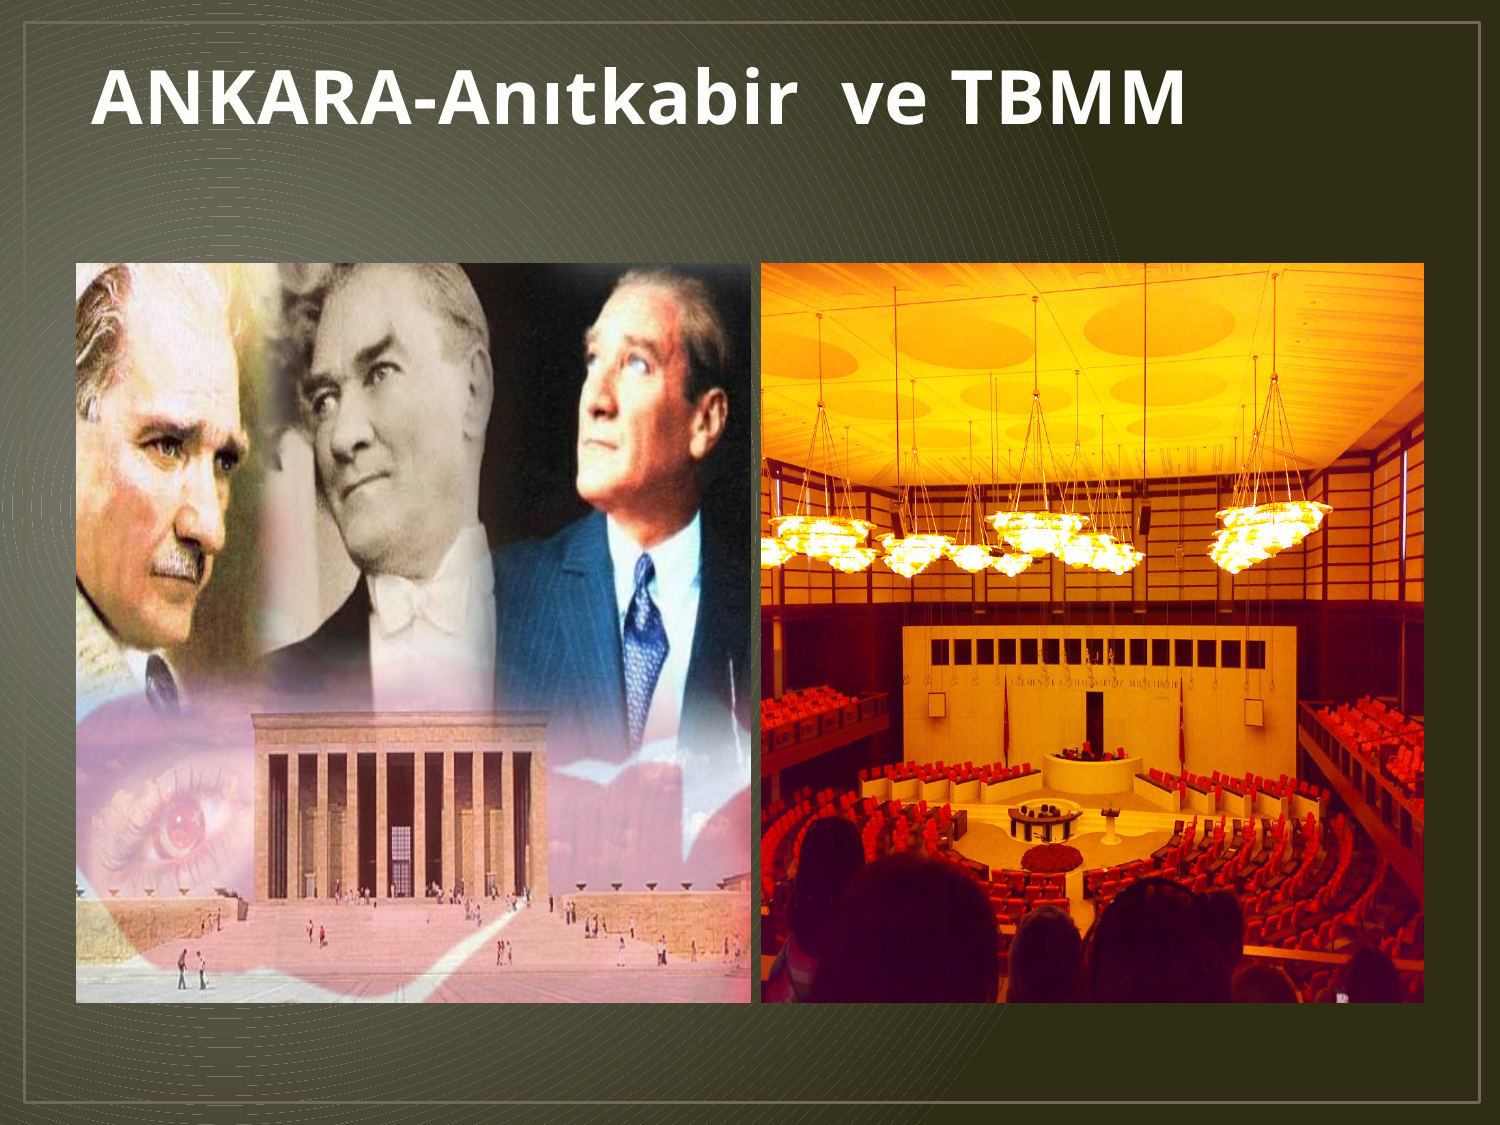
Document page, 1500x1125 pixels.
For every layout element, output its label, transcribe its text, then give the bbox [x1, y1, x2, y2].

title ANKARA-Anıtkabir ve TBMM [76, 30, 1427, 147]
picture [76, 263, 751, 1003]
picture [761, 263, 1424, 1003]
